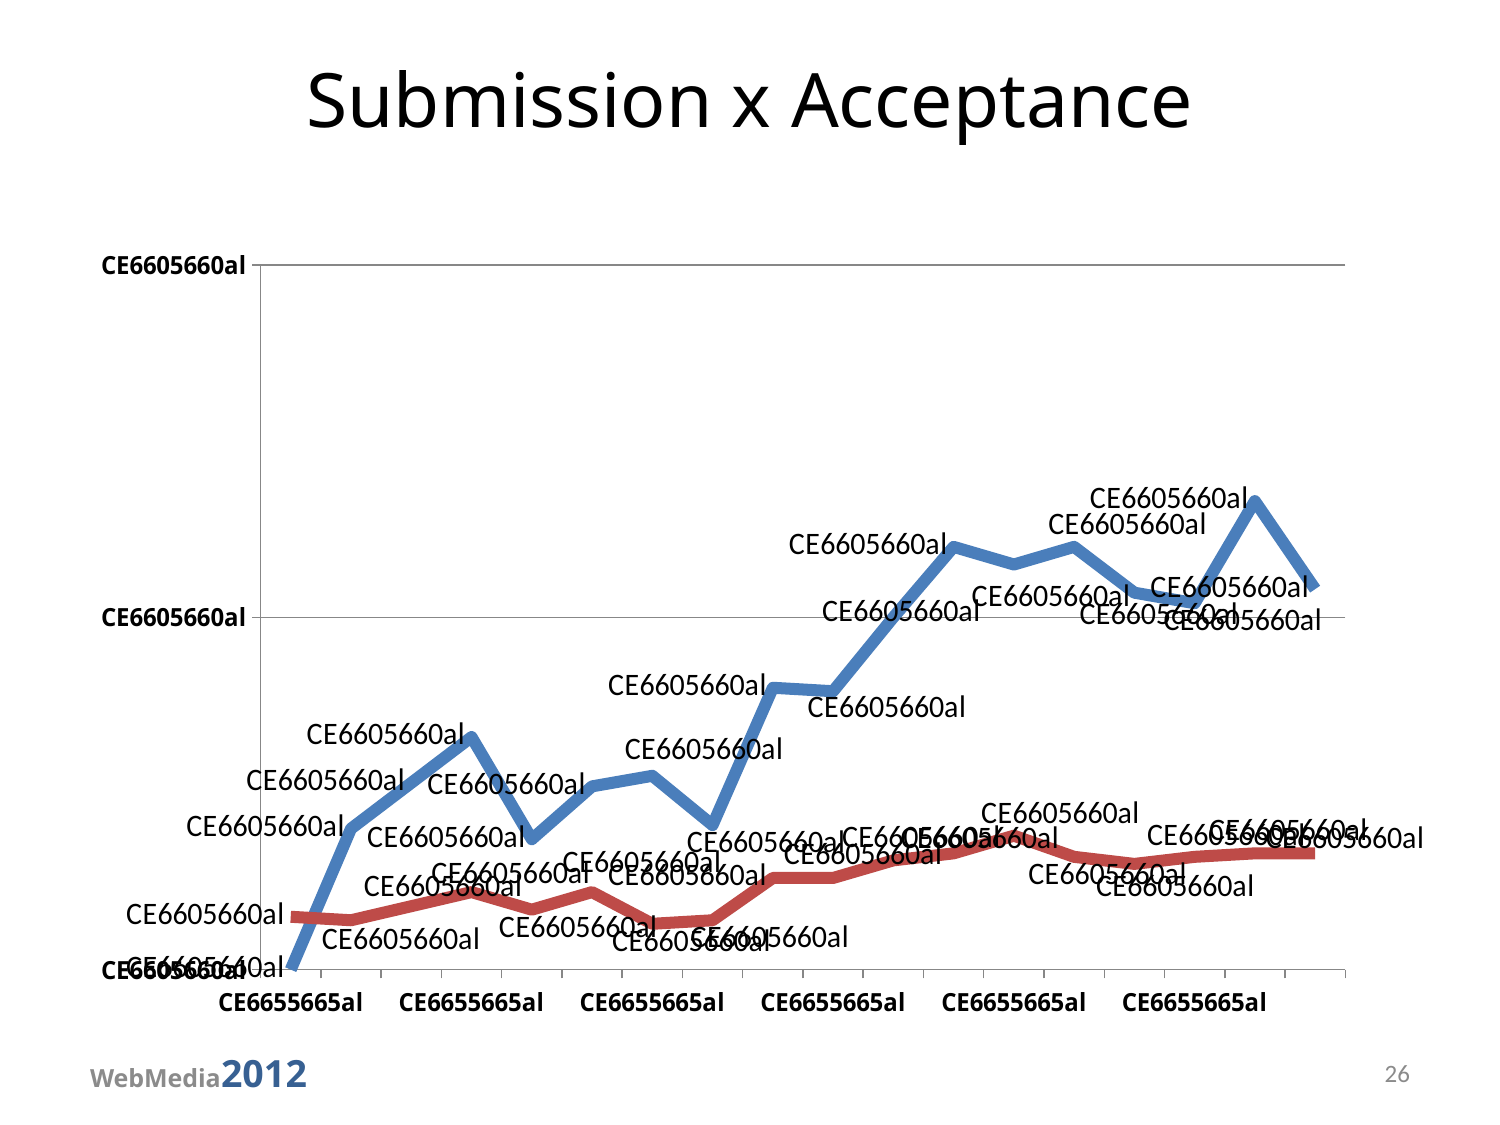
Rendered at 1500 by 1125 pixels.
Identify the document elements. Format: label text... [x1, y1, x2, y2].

slide_number 26 [1074, 1042, 1425, 1103]
chart [74, 231, 1426, 1036]
slide_number WebMedia2012 [75, 1043, 425, 1103]
title Submission x Acceptance [75, 45, 1425, 149]
